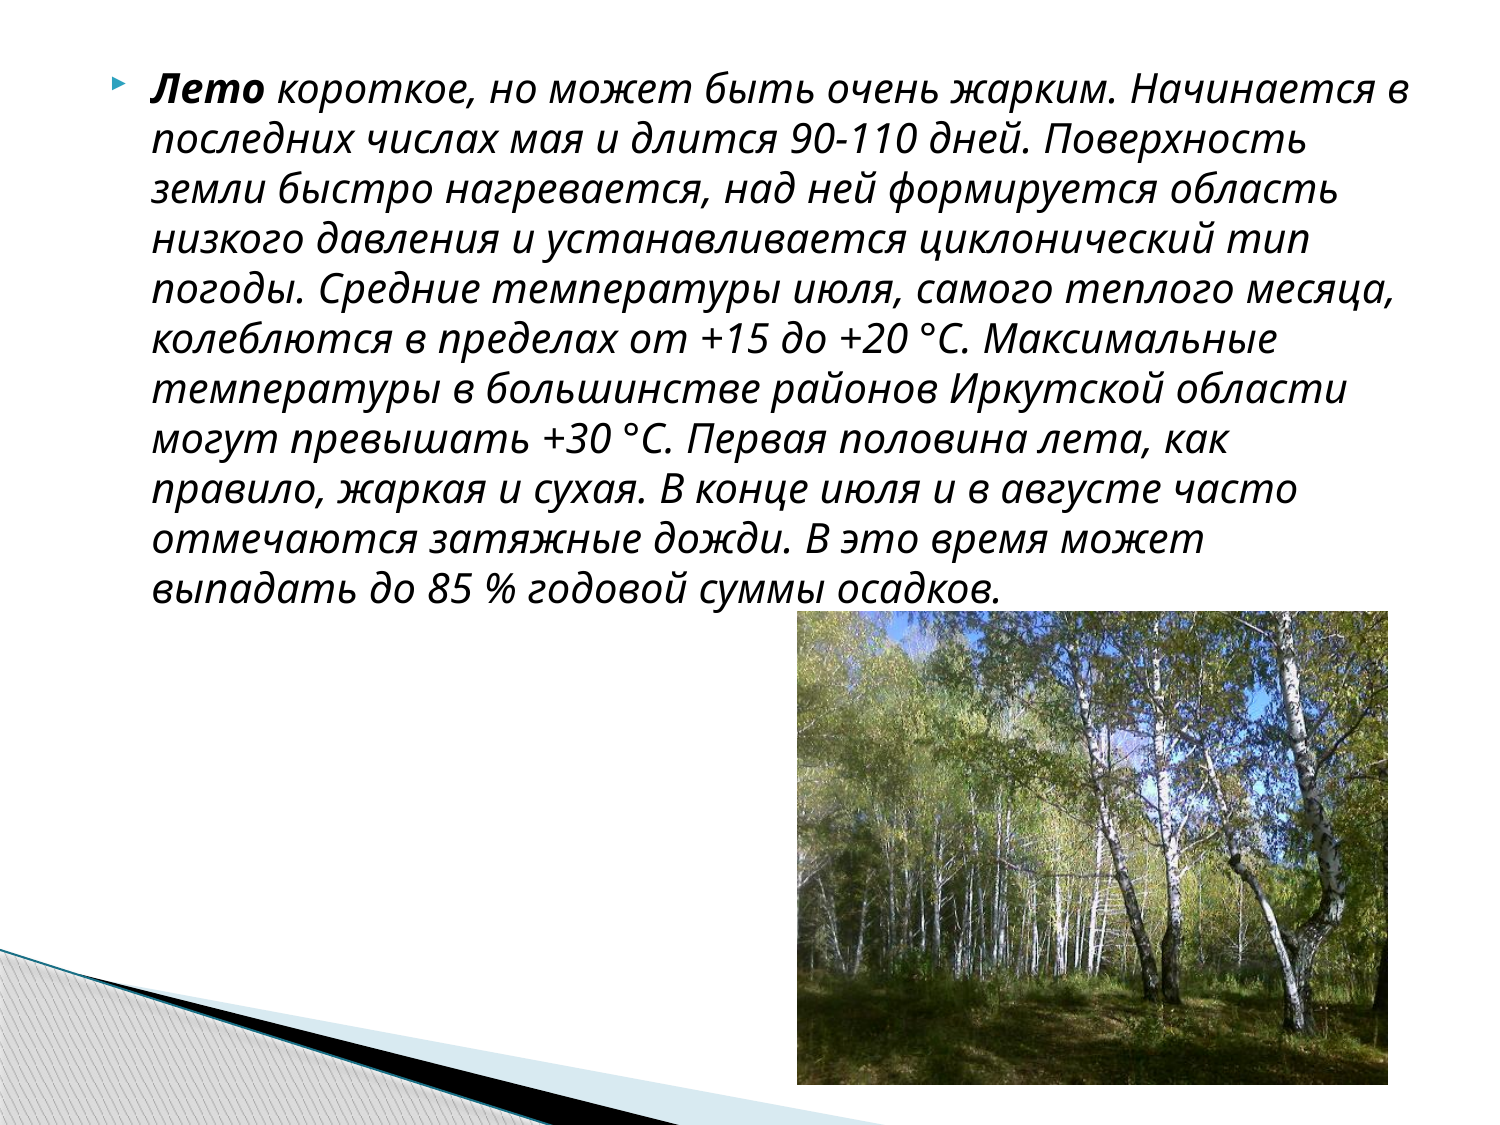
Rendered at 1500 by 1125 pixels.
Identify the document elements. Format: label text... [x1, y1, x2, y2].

picture [796, 611, 1389, 1086]
list Лето короткое, но может быть очень жарким. Начинается в последних числах мая и длится 90-110 дней. Поверхность земли быстро нагревается, над ней формируется область низкого давления и устанавливается циклонический тип погоды. Средние температуры июля, самого теплого месяца, колеблются в пределах от +15 до +20 °С. Максимальные температуры в большинстве районов Иркутской области могут превышать +30 °С. Первая половина лета, как правило, жаркая и сухая. В конце июля и в августе часто отмечаются затяжные дожди. В это время может выпадать до 85 % годовой суммы осадков. [76, 54, 1425, 587]
